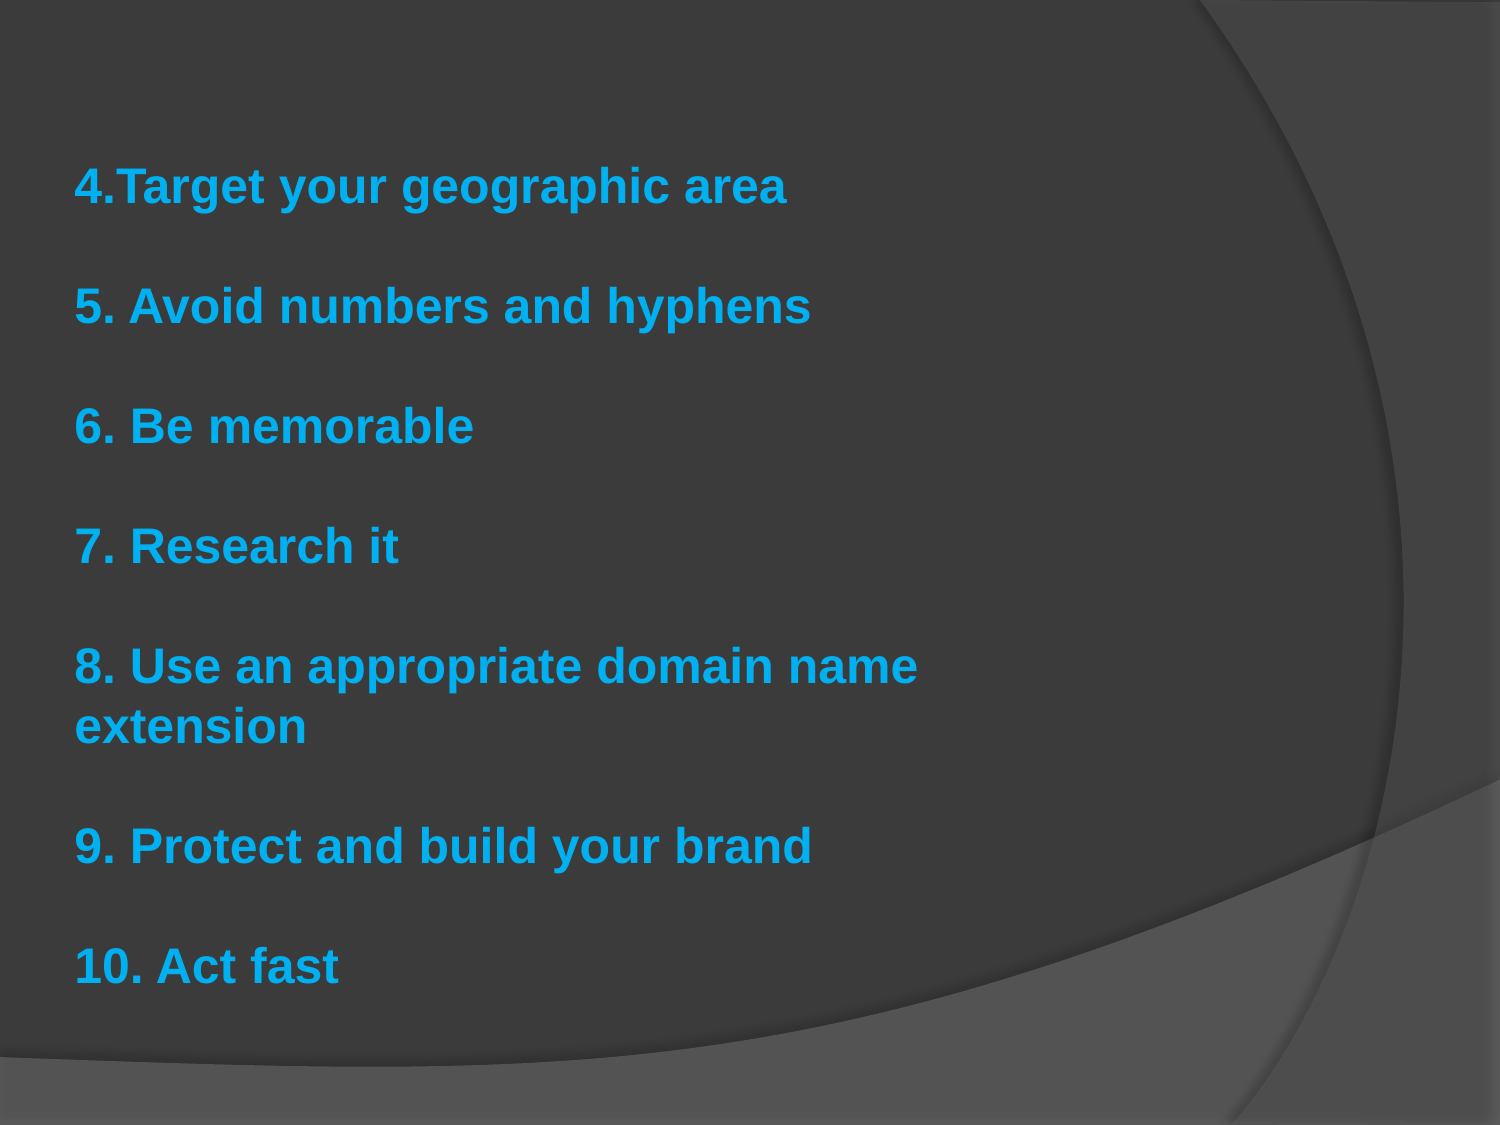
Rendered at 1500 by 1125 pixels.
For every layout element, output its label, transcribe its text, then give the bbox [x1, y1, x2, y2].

text_box 4.Target your geographic area 5. Avoid numbers and hyphens 6. Be memorable 7. Research it 8. Use an appropriate domain name extension 9. Protect and build your brand 10. Act fast [59, 146, 1156, 1062]
